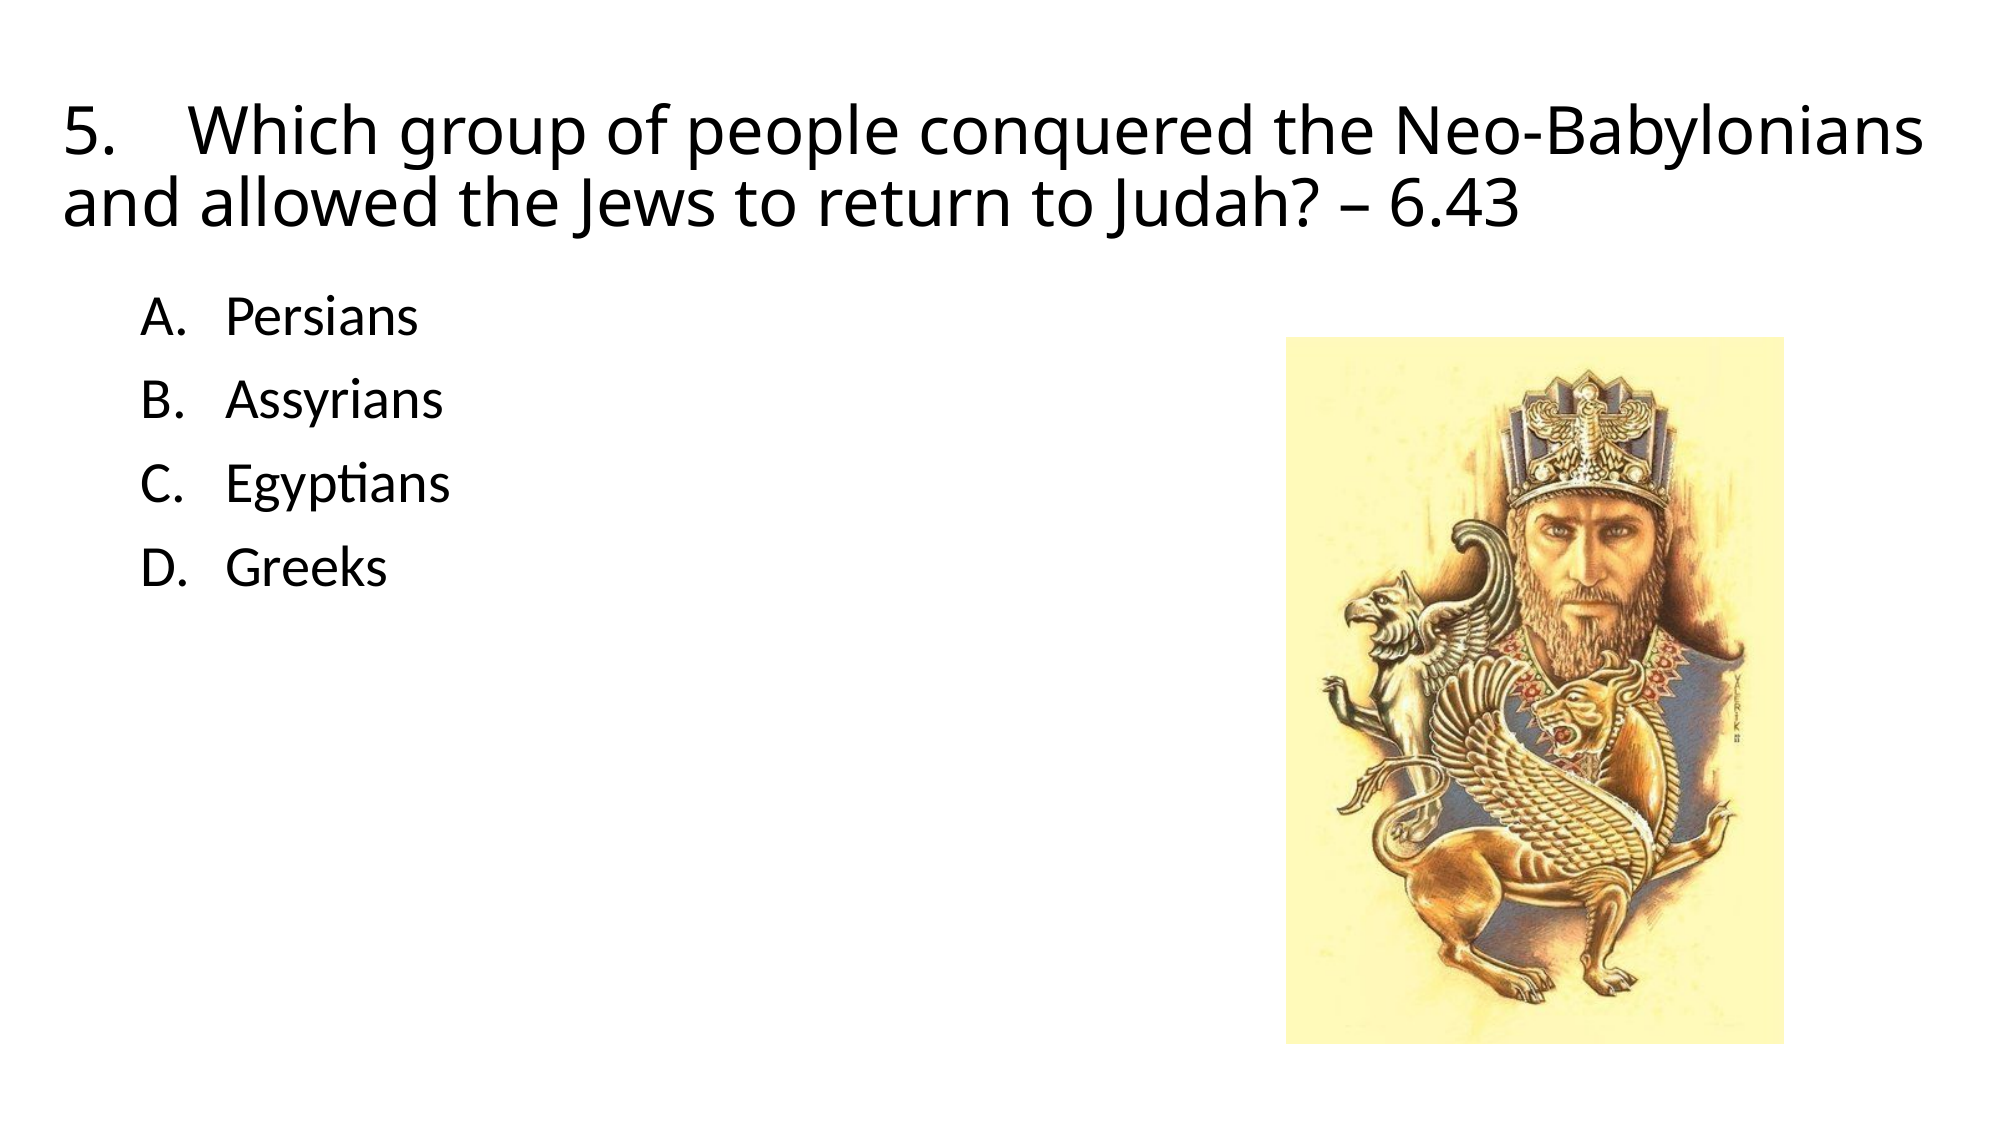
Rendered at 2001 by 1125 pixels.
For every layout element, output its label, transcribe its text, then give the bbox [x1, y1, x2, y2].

list Persians Assyrians Egyptians Greeks [125, 277, 1851, 992]
picture [1286, 337, 1784, 1044]
title 5. Which group of people conquered the Neo-Babylonians and allowed the Jews to return to Judah? – 6.43 [47, 59, 2000, 278]
